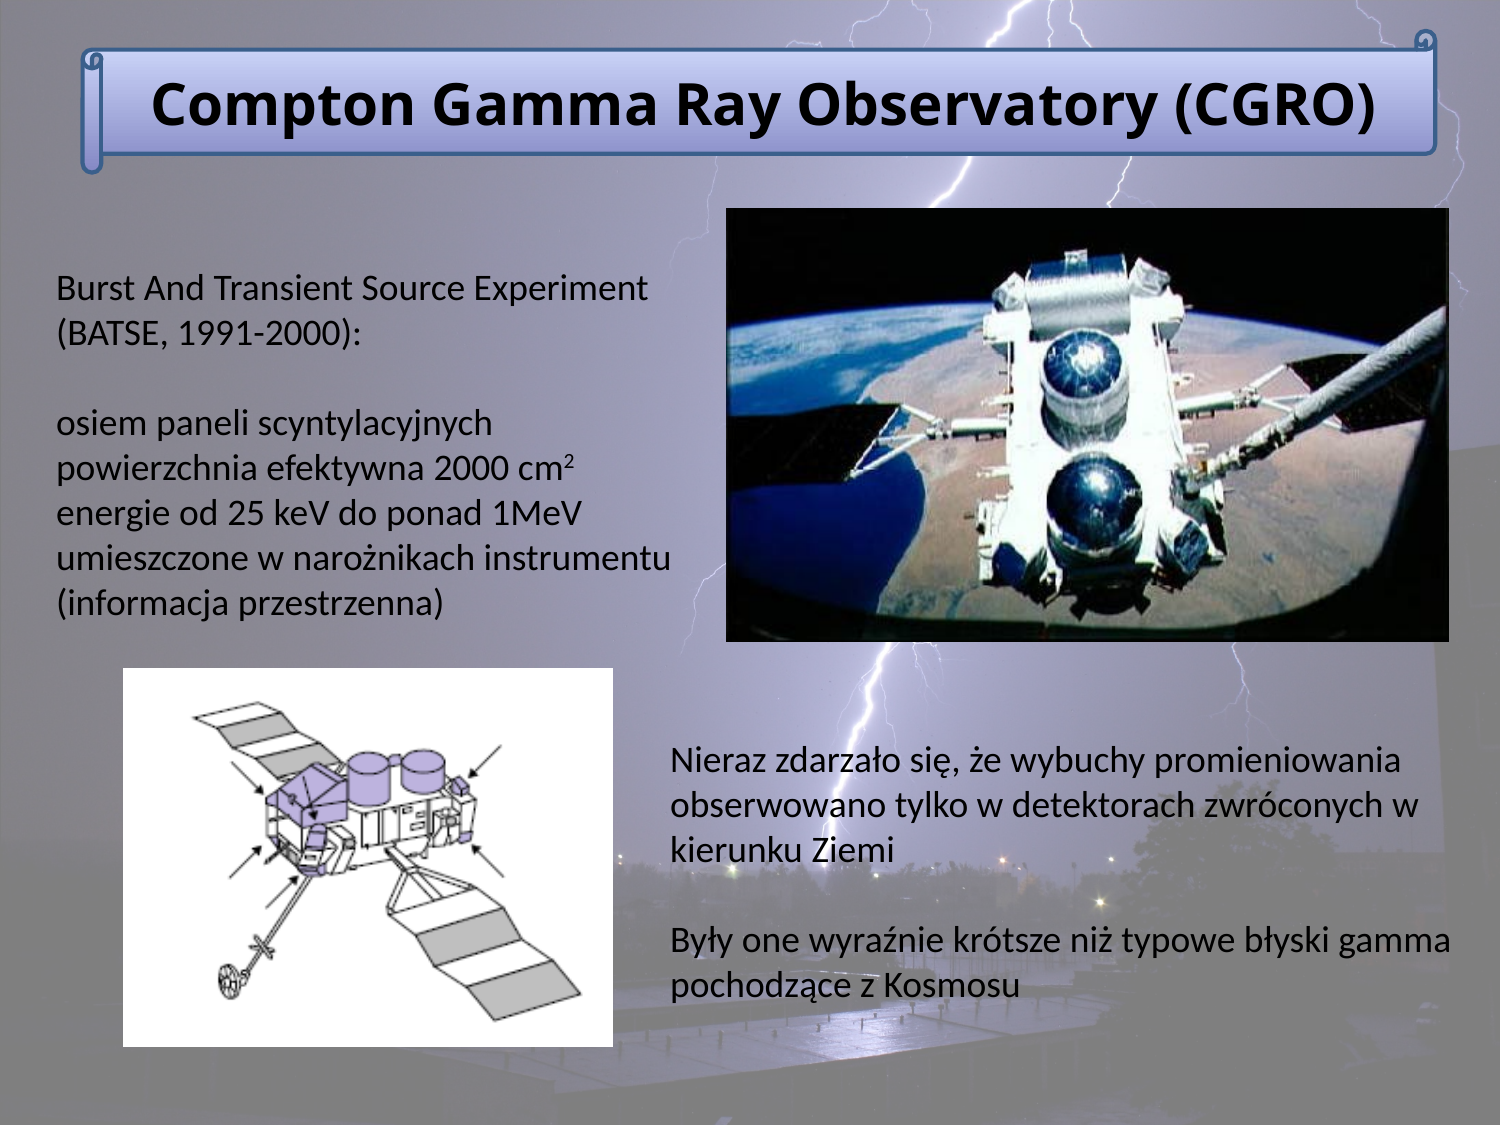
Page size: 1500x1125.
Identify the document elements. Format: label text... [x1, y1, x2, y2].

picture [726, 207, 1449, 642]
picture [123, 668, 613, 1048]
text_box Burst And Transient Source Experiment (BATSE, 1991-2000): osiem paneli scyntylacyjnych powierzchnia efektywna 2000 cm2 energie od 25 keV do ponad 1MeV umieszczone w narożnikach instrumentu (informacja przestrzenna) [41, 255, 721, 631]
text_box Compton Gamma Ray Observatory (CGRO) [80, 28, 1438, 175]
text_box Nieraz zdarzało się, że wybuchy promieniowania obserwowano tylko w detektorach zwróconych w kierunku Ziemi Były one wyraźnie krótsze niż typowe błyski gamma pochodzące z Kosmosu [655, 727, 1471, 1013]
